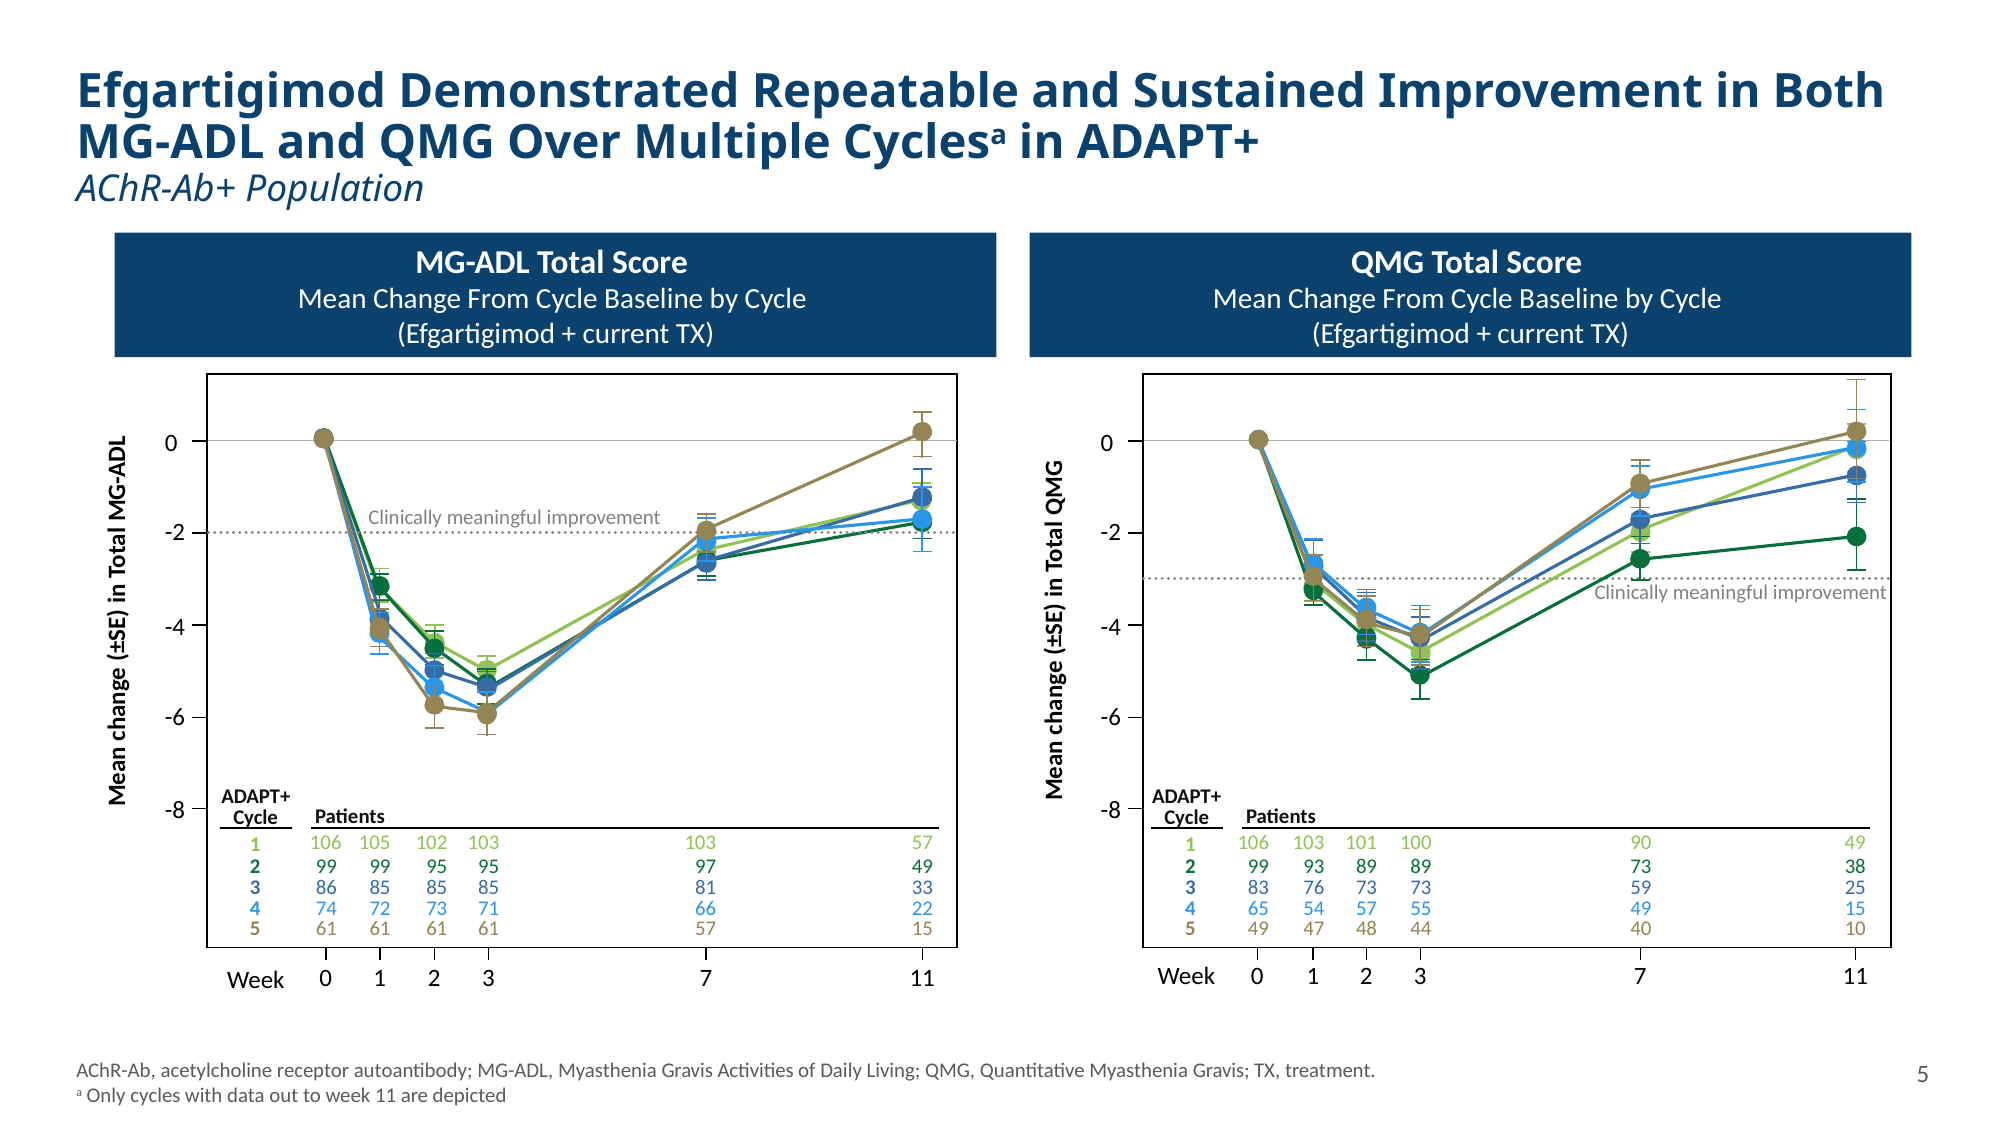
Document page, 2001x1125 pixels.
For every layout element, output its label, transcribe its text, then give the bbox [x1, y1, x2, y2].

text_box AChR-Ab, acetylcholine receptor autoantibody; MG-ADL, Myasthenia Gravis Activities of Daily Living; QMG, Quantitative Myasthenia Gravis; TX, treatment. a Only cycles with data out to week 11 are depicted [61, 1057, 1846, 1115]
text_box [92, 374, 957, 1002]
title Efgartigimod Demonstrated Repeatable and Sustained Improvement in Both MG-ADL and QMG Over Multiple Cyclesa in ADAPT+ AChR-Ab+ Population [61, 59, 1941, 219]
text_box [1029, 374, 1905, 998]
text_box [1835, 1042, 1945, 1103]
text_box QMG Total Score Mean Change From Cycle Baseline by Cycle (Efgartigimod + current TX) [1029, 232, 1912, 358]
text_box MG-ADL Total Score Mean Change From Cycle Baseline by Cycle (Efgartigimod + current TX) [114, 232, 997, 358]
